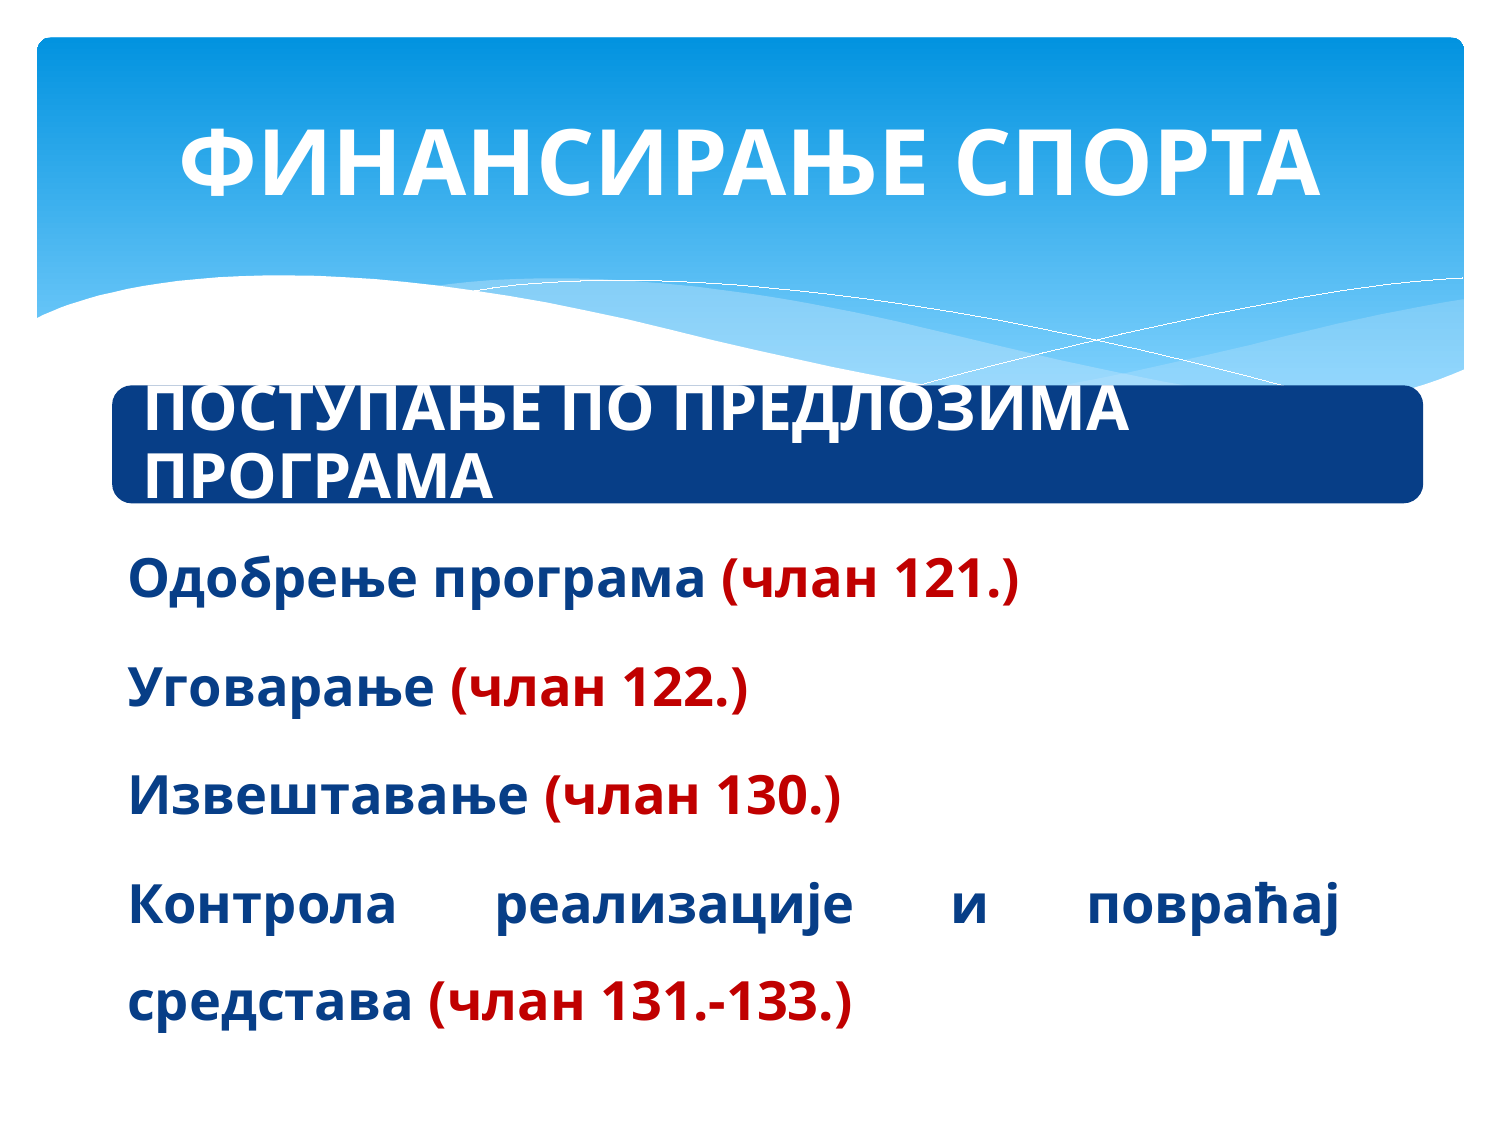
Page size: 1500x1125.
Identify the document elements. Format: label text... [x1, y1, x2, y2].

title ФИНАНСИРАЊЕ СПОРТА [75, 55, 1425, 261]
list Одобрење програма (члан 121.) Уговарање (члан 122.) Извештавање (члан 130.) Контрола реализације и повраћај средстава (члан 131.-133.) [112, 511, 1357, 1071]
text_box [111, 385, 1424, 504]
